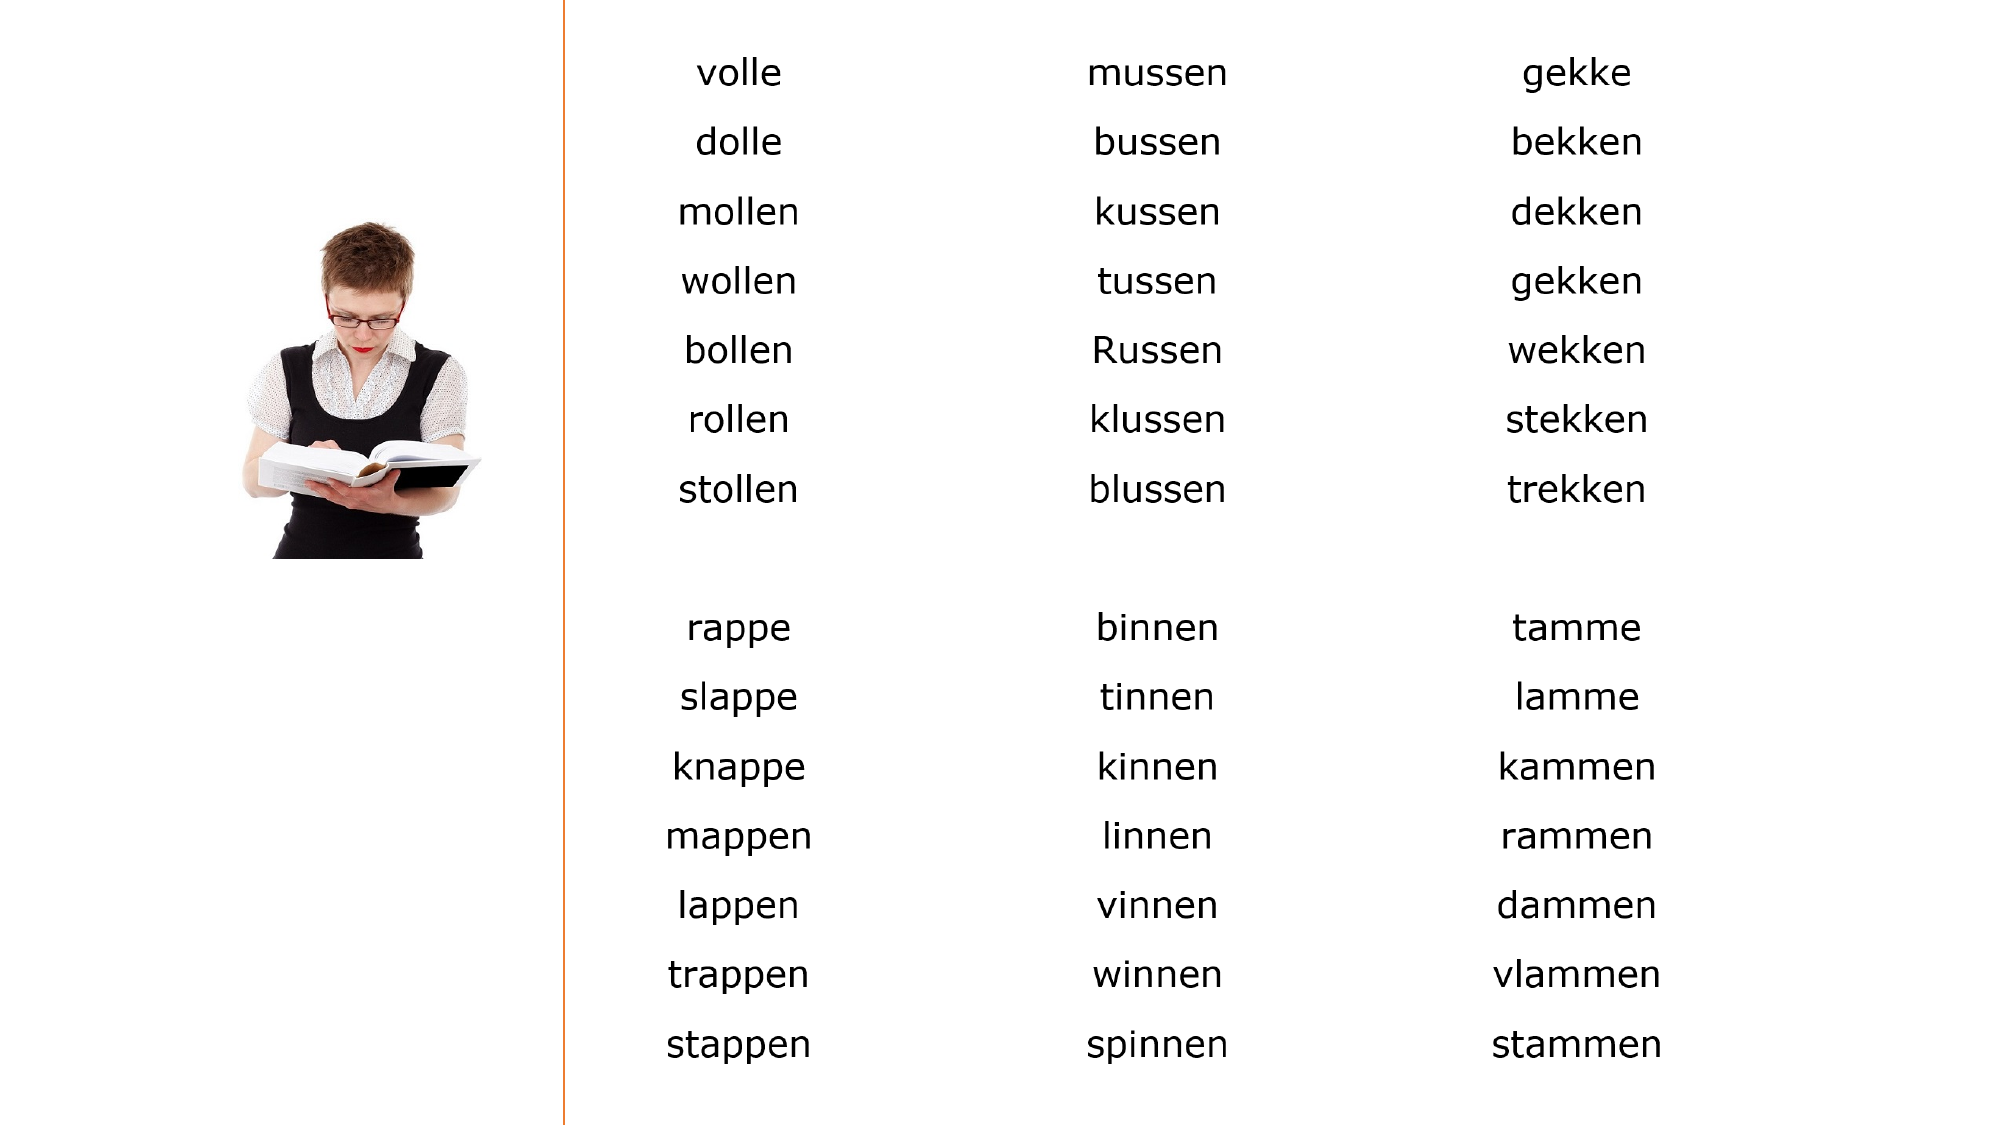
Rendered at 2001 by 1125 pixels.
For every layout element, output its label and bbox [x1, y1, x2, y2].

picture [652, 43, 1680, 1072]
picture [238, 218, 482, 559]
